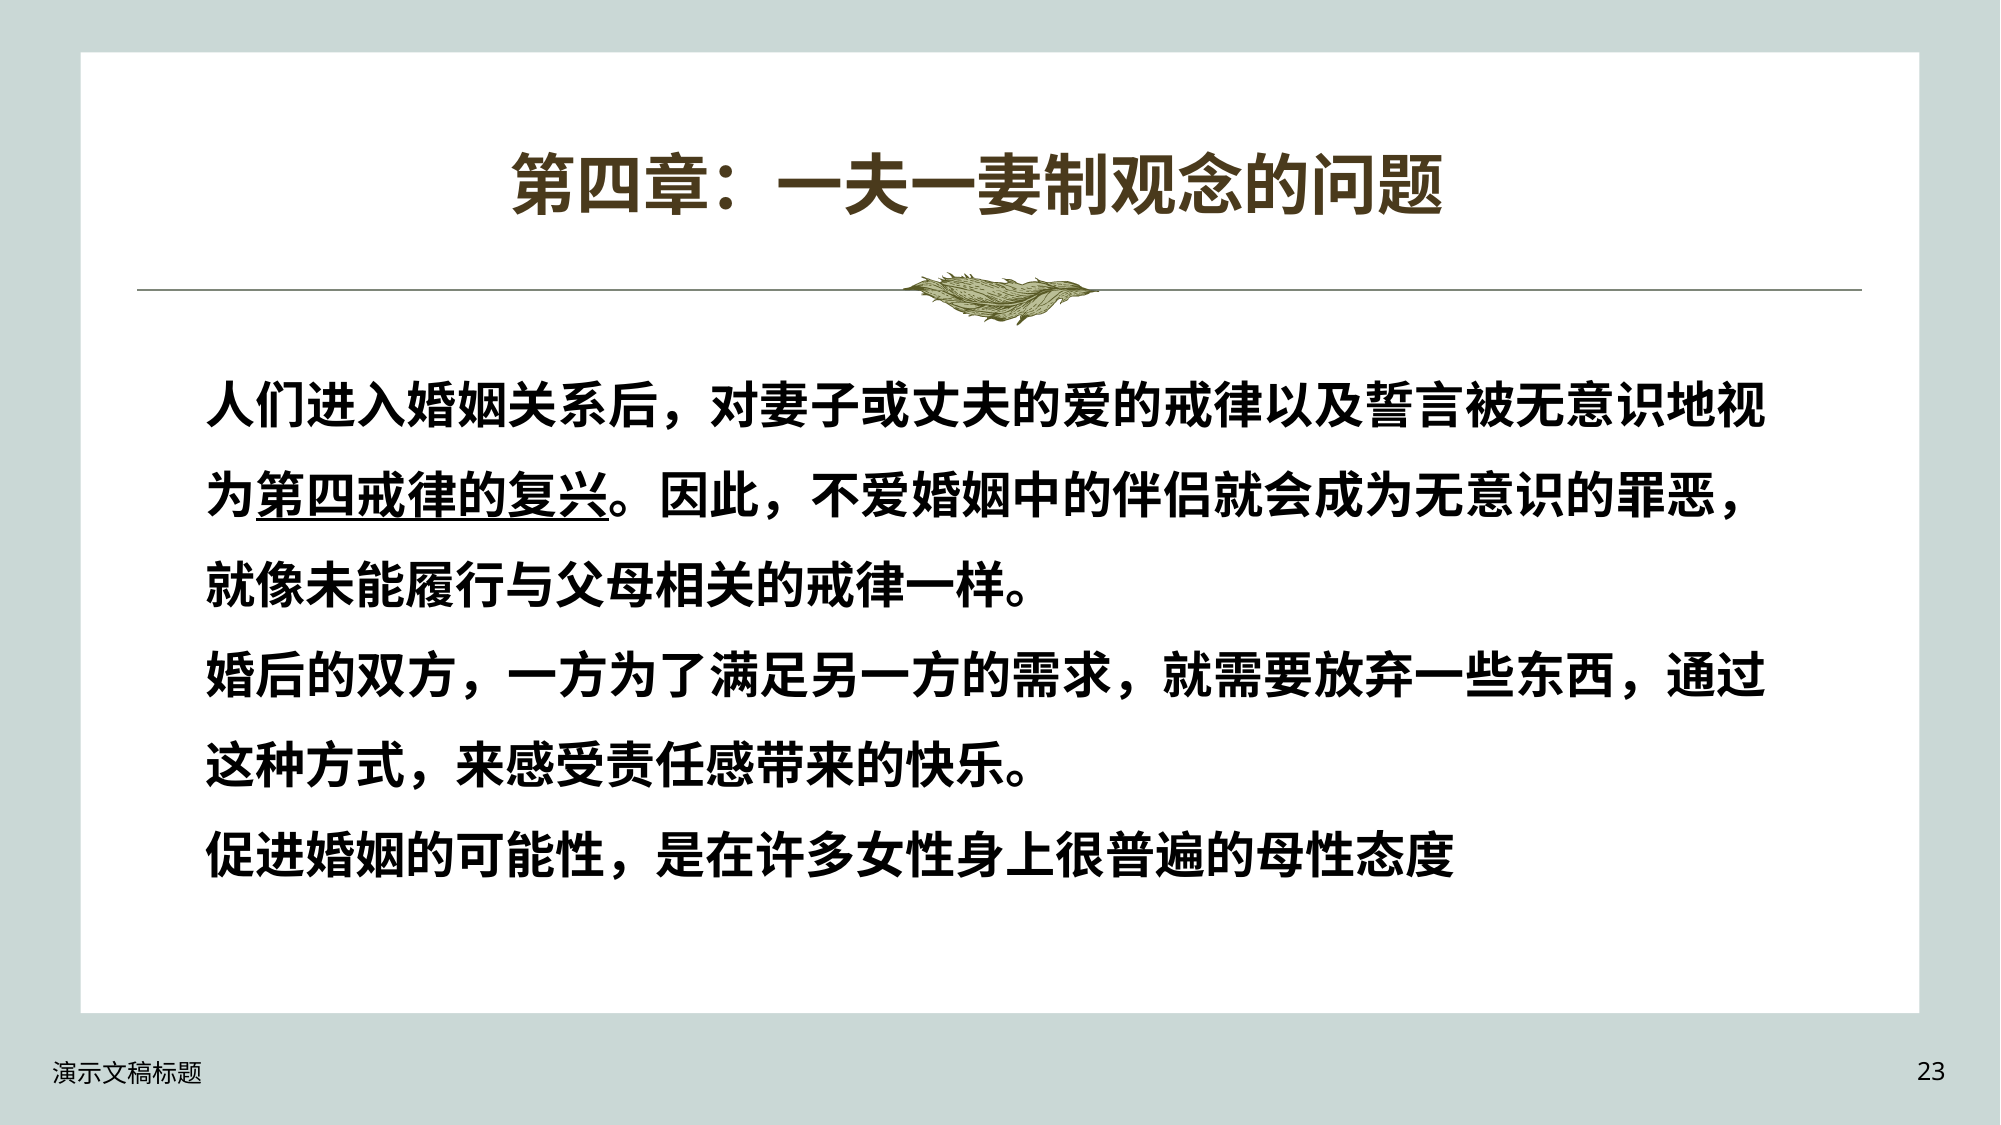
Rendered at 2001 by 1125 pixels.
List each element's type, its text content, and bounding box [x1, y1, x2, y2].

text_box 人们进入婚姻关系后，对妻子或丈夫的爱的戒律以及誓言被无意识地视为第四戒律的复兴。因此，不爱婚姻中的伴侣就会成为无意识的罪恶，就像未能履行与父母相关的戒律一样。 婚后的双方，一方为了满足另一方的需求，就需要放弃一些东西，通过这种方式，来感受责任感带来的快乐。 促进婚姻的可能性，是在许多女性身上很普遍的母性态度 [190, 336, 1782, 892]
picture [901, 320, 1100, 326]
footer 演示文稿标题 [37, 1042, 713, 1103]
title 第四章：一夫一妻制观念的问题 [123, 101, 1849, 320]
slide_number 23 [1510, 1042, 1961, 1103]
